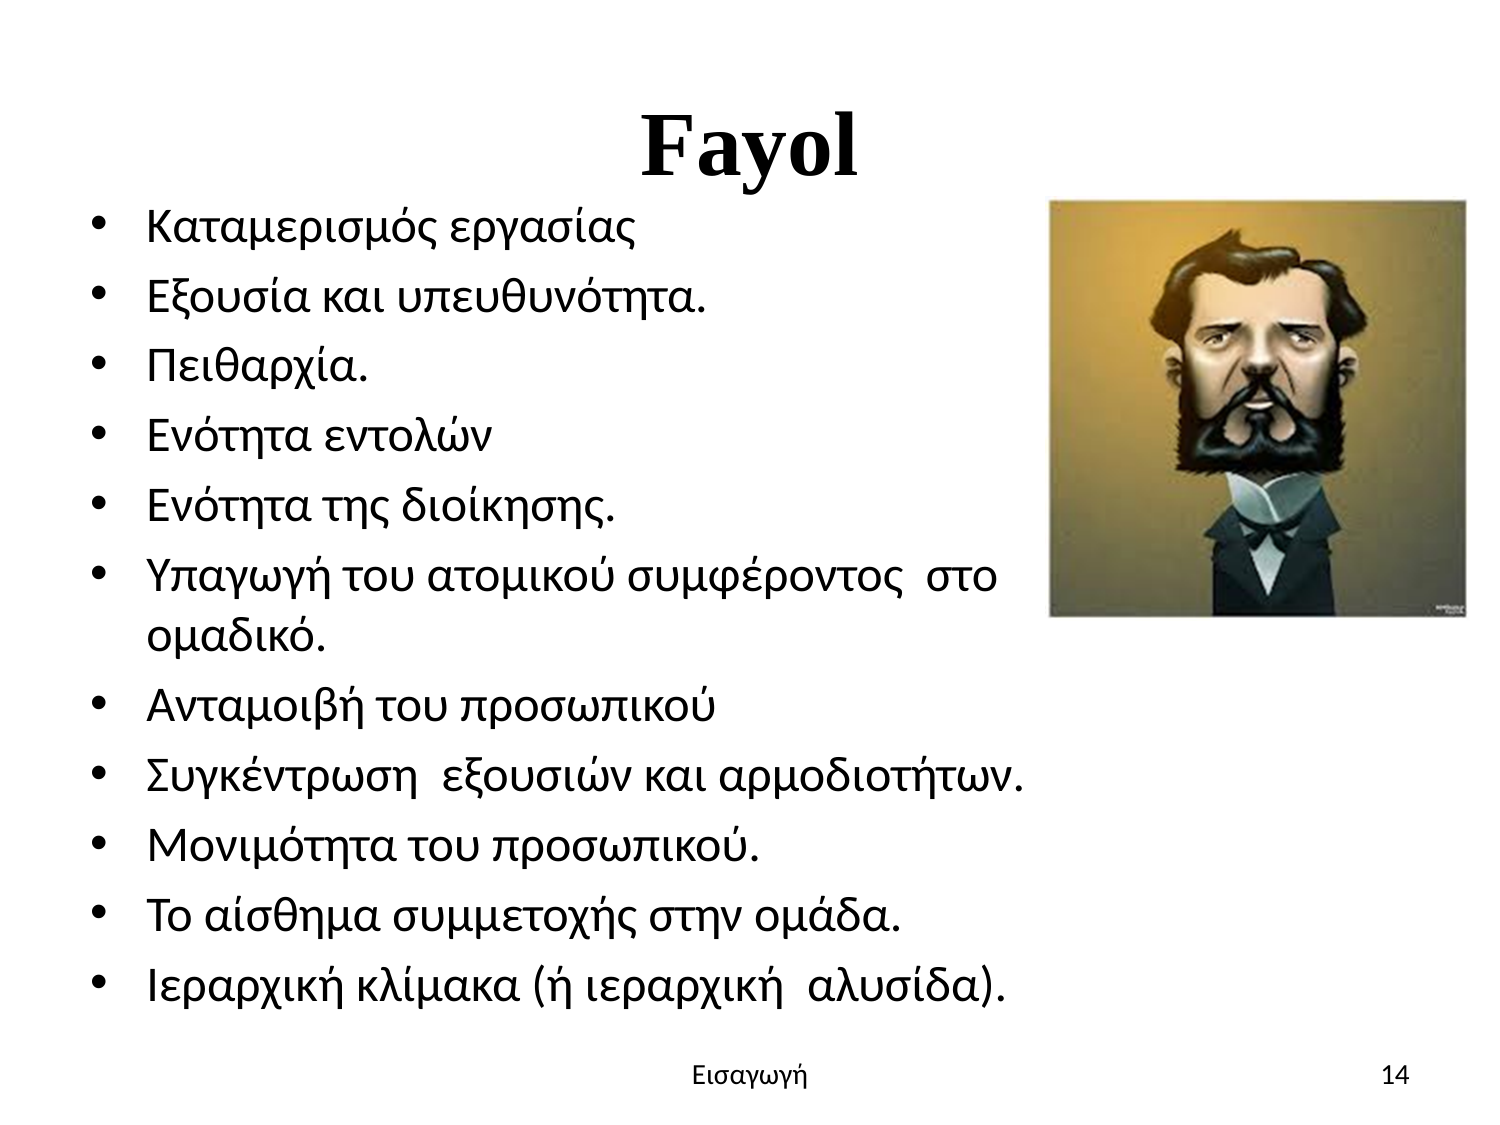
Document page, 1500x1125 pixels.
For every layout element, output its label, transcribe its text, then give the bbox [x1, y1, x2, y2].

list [1045, 195, 1470, 621]
title Fayol [75, 45, 1425, 194]
slide_number 14 [1074, 1042, 1425, 1103]
footer Εισαγωγή [512, 1042, 988, 1103]
list Καταμερισμός εργασίας Εξουσία και υπευθυνότητα. Πειθαρχία. Ενότητα εντολών Ενότητα της διοίκησης. Υπαγωγή του ατομικού συμφέροντος στο ομαδικό. Ανταμοιβή του προσωπικού Συγκέντρωση εξουσιών και αρμοδιοτήτων. Μονιμότητα του προσωπικού. Το αίσθημα συμμετοχής στην ομάδα. Ιεραρχική κλίμακα (ή ιεραρχική αλυσίδα). [75, 184, 1058, 1059]
